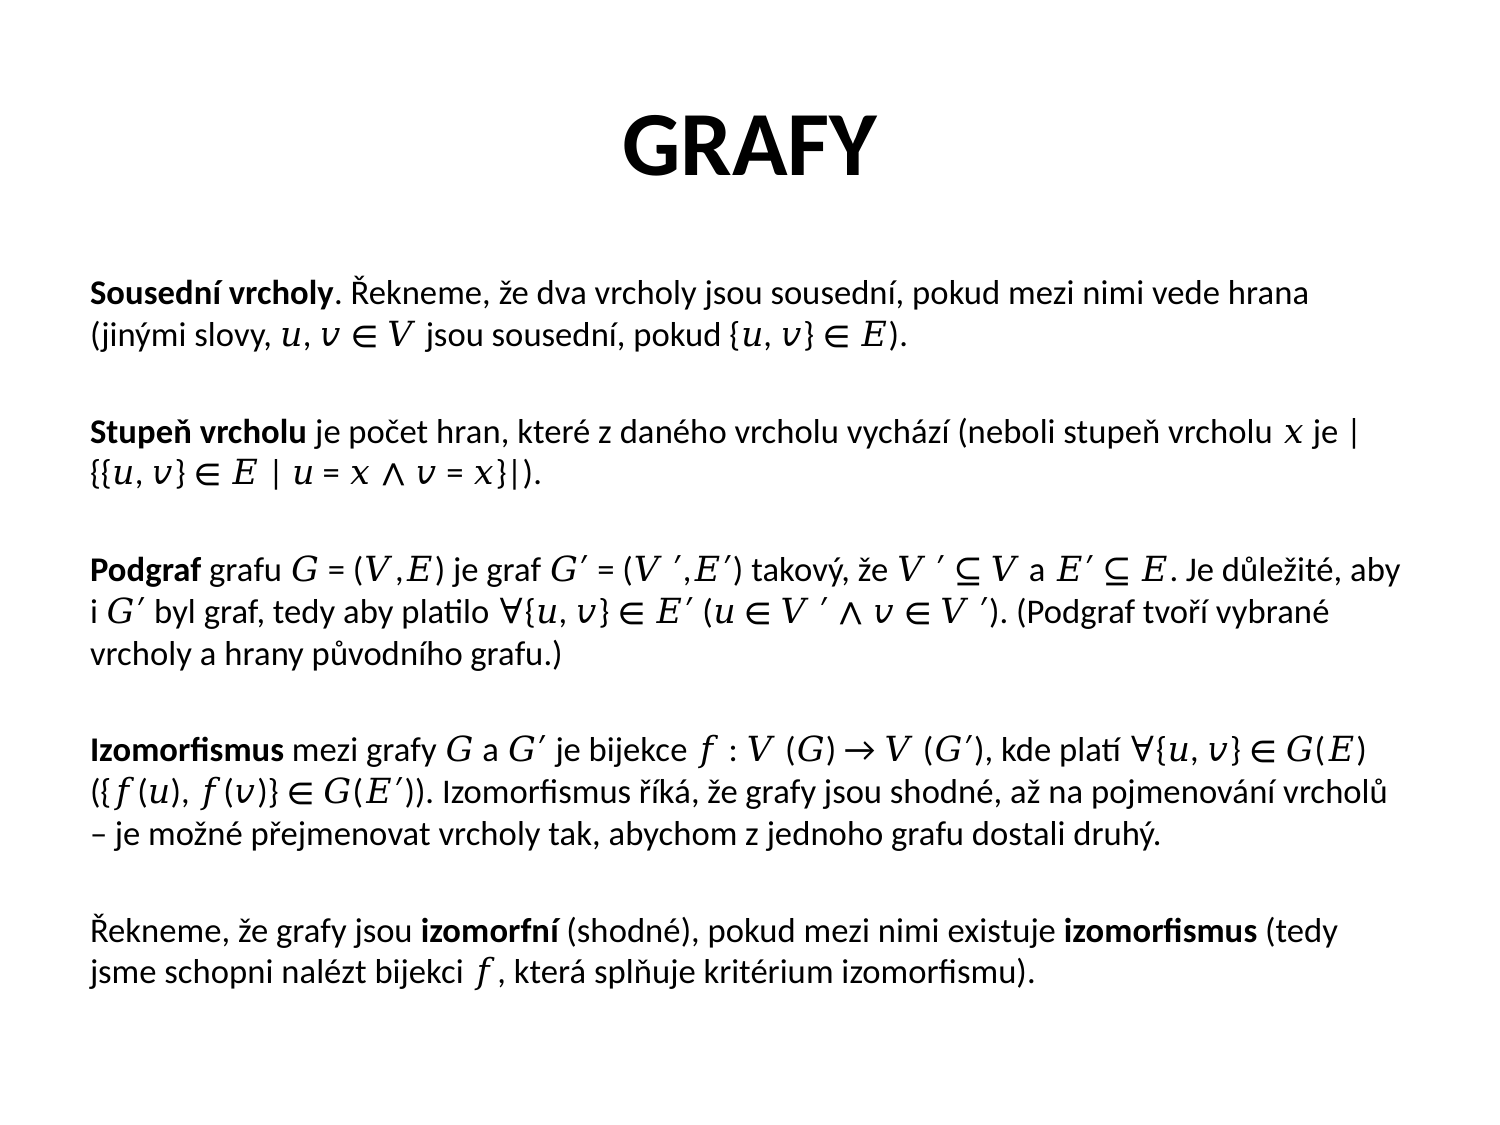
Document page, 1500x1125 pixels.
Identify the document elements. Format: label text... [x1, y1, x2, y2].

list Sousední vrcholy. Řekneme, že dva vrcholy jsou sousední, pokud mezi nimi vede hrana (jinými slovy, 𝑢, 𝑣 ∈ 𝑉 jsou sousední, pokud {𝑢, 𝑣} ∈ 𝐸). Stupeň vrcholu je počet hran, které z daného vrcholu vychází (neboli stupeň vrcholu 𝑥 je |{{𝑢, 𝑣} ∈ 𝐸 | 𝑢 = 𝑥 ∧ 𝑣 = 𝑥}|). Podgraf grafu 𝐺 = (𝑉,𝐸) je graf 𝐺′ = (𝑉 ′,𝐸′) takový, že 𝑉 ′ ⊆ 𝑉 a 𝐸′ ⊆ 𝐸. Je důležité, aby i 𝐺′ byl graf, tedy aby platilo ∀{𝑢, 𝑣} ∈ 𝐸′ (𝑢 ∈ 𝑉 ′ ∧ 𝑣 ∈ 𝑉 ′). (Podgraf tvoří vybrané vrcholy a hrany původního grafu.) Izomorfismus mezi grafy 𝐺 a 𝐺′ je bijekce 𝑓 : 𝑉 (𝐺) → 𝑉 (𝐺′), kde platí ∀{𝑢, 𝑣} ∈ 𝐺(𝐸) ({𝑓(𝑢), 𝑓(𝑣)} ∈ 𝐺(𝐸′)). Izomorfismus říká, že grafy jsou shodné, až na pojmenování vrcholů – je možné přejmenovat vrcholy tak, abychom z jednoho grafu dostali druhý. Řekneme, že grafy jsou izomorfní (shodné), pokud mezi nimi existuje izomorfismus (tedy jsme schopni nalézt bijekci 𝑓, která splňuje kritérium izomorfismu). [75, 262, 1425, 1005]
title GRAFY [75, 45, 1425, 233]
